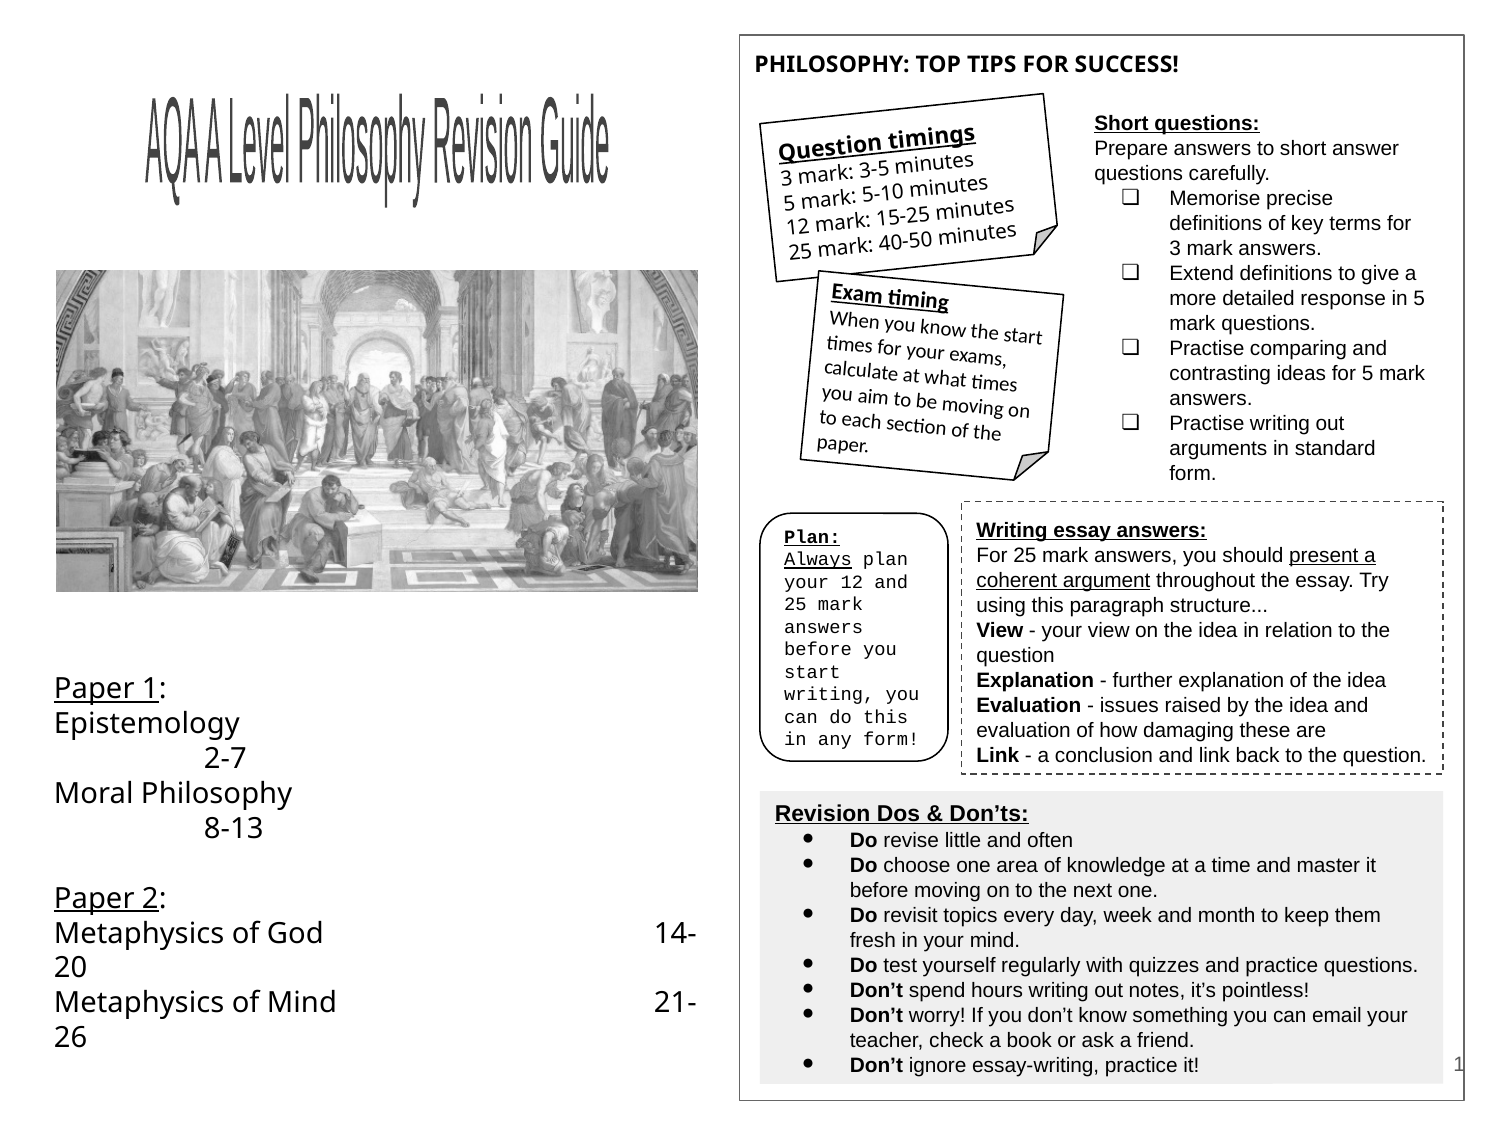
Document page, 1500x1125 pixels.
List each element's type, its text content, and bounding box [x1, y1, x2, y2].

text_box AQA A Level Philosophy Revision Guide [581, 93, 594, 184]
text_box Question timings 3 mark: 3-5 minutes 5 mark: 5-10 minutes 12 mark: 15-25 minutes 25 mark: 40-50 minutes [759, 93, 1058, 282]
slide_number 1 [1389, 1019, 1480, 1106]
text_box Short questions: Prepare answers to short answer questions carefully. Memorise precise definitions of key terms for 3 mark answers. Extend definitions to give a more detailed response in 5 mark questions. Practise comparing and contrasting ideas for 5 mark answers. Practise writing out arguments in standard form. [1079, 94, 1442, 470]
text_box Plan: Always plan your 12 and 25 mark answers before you start writing, you can do this in any form! [759, 513, 949, 762]
text_box Exam timing When you know the start times for your exams, calculate at what times you aim to be moving on to each section of the paper. [800, 270, 1064, 481]
text_box Revision Dos & Don’ts: Do revise little and often Do choose one area of knowledge at a time and master it before moving on to the next one. Do revisit topics every day, week and month to keep them fresh in your mind. Do test yourself regularly with quizzes and practice questions. Don’t spend hours writing out notes, it’s pointless! Don’t worry! If you don’t know something you can email your teacher, check a book or ask a friend. Don’t ignore essay-writing, practice it! [759, 791, 1444, 1084]
text_box PHILOSOPHY: TOP TIPS FOR SUCCESS! [739, 34, 1464, 1101]
text_box AQA A Level Philosophy Revision Guide [316, 93, 328, 183]
text_box Paper 1: Epistemology 2-7 Moral Philosophy 8-13 Paper 2: Metaphysics of God 14-20 Metaphysics of Mind 21-26 [39, 654, 715, 955]
picture [56, 270, 698, 592]
text_box Writing essay answers: For 25 mark answers, you should present a coherent argument throughout the essay. Try using this paragraph structure... View - your view on the idea in relation to the question Explanation - further explanation of the idea Evaluation - issues raised by the idea and evaluation of how damaging these are Link - a conclusion and link back to the question. [961, 501, 1444, 774]
